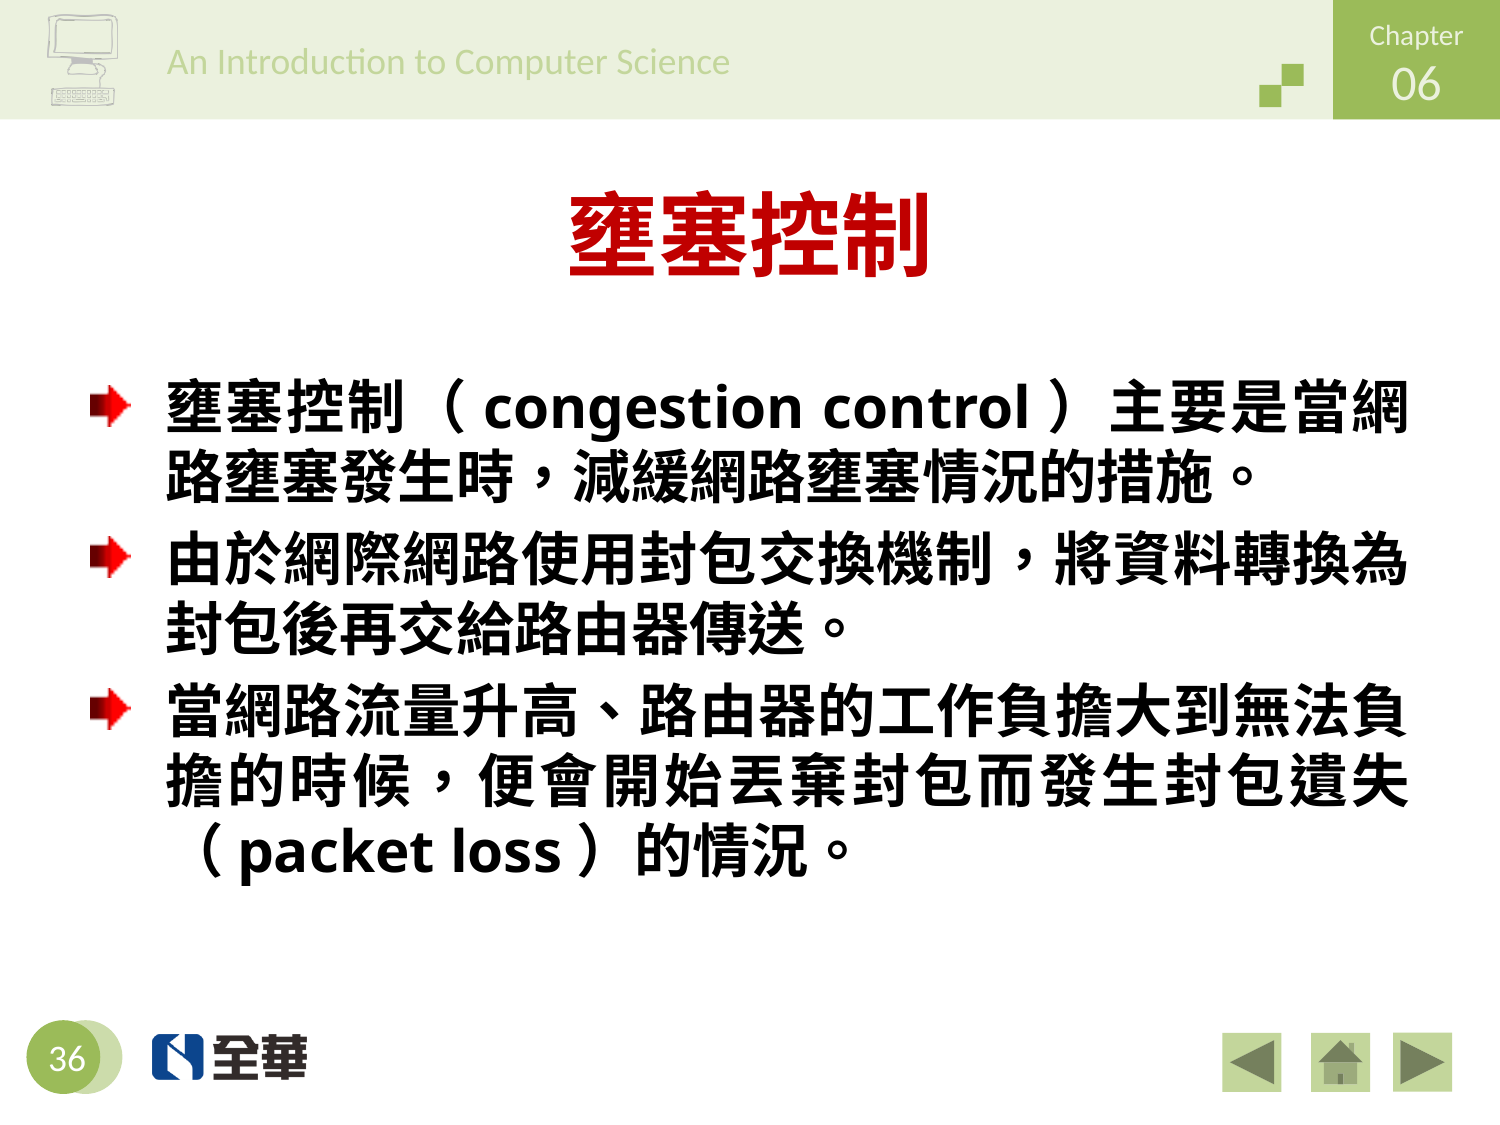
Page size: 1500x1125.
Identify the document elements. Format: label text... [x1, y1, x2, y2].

picture [90, 536, 131, 578]
picture [90, 688, 131, 730]
picture [90, 385, 131, 427]
list 壅塞控制（congestion control）主要是當網路壅塞發生時，減緩網路壅塞情況的措施。 由於網際網路使用封包交換機制，將資料轉換為封包後再交給路由器傳送。 當網路流量升高、路由器的工作負擔大到無法負擔的時候，便會開始丟棄封包而發生封包遺失（packet loss）的情況。 [75, 363, 1425, 1005]
picture [152, 1034, 307, 1080]
picture [47, 14, 118, 106]
title 壅塞控制 [75, 138, 1425, 327]
